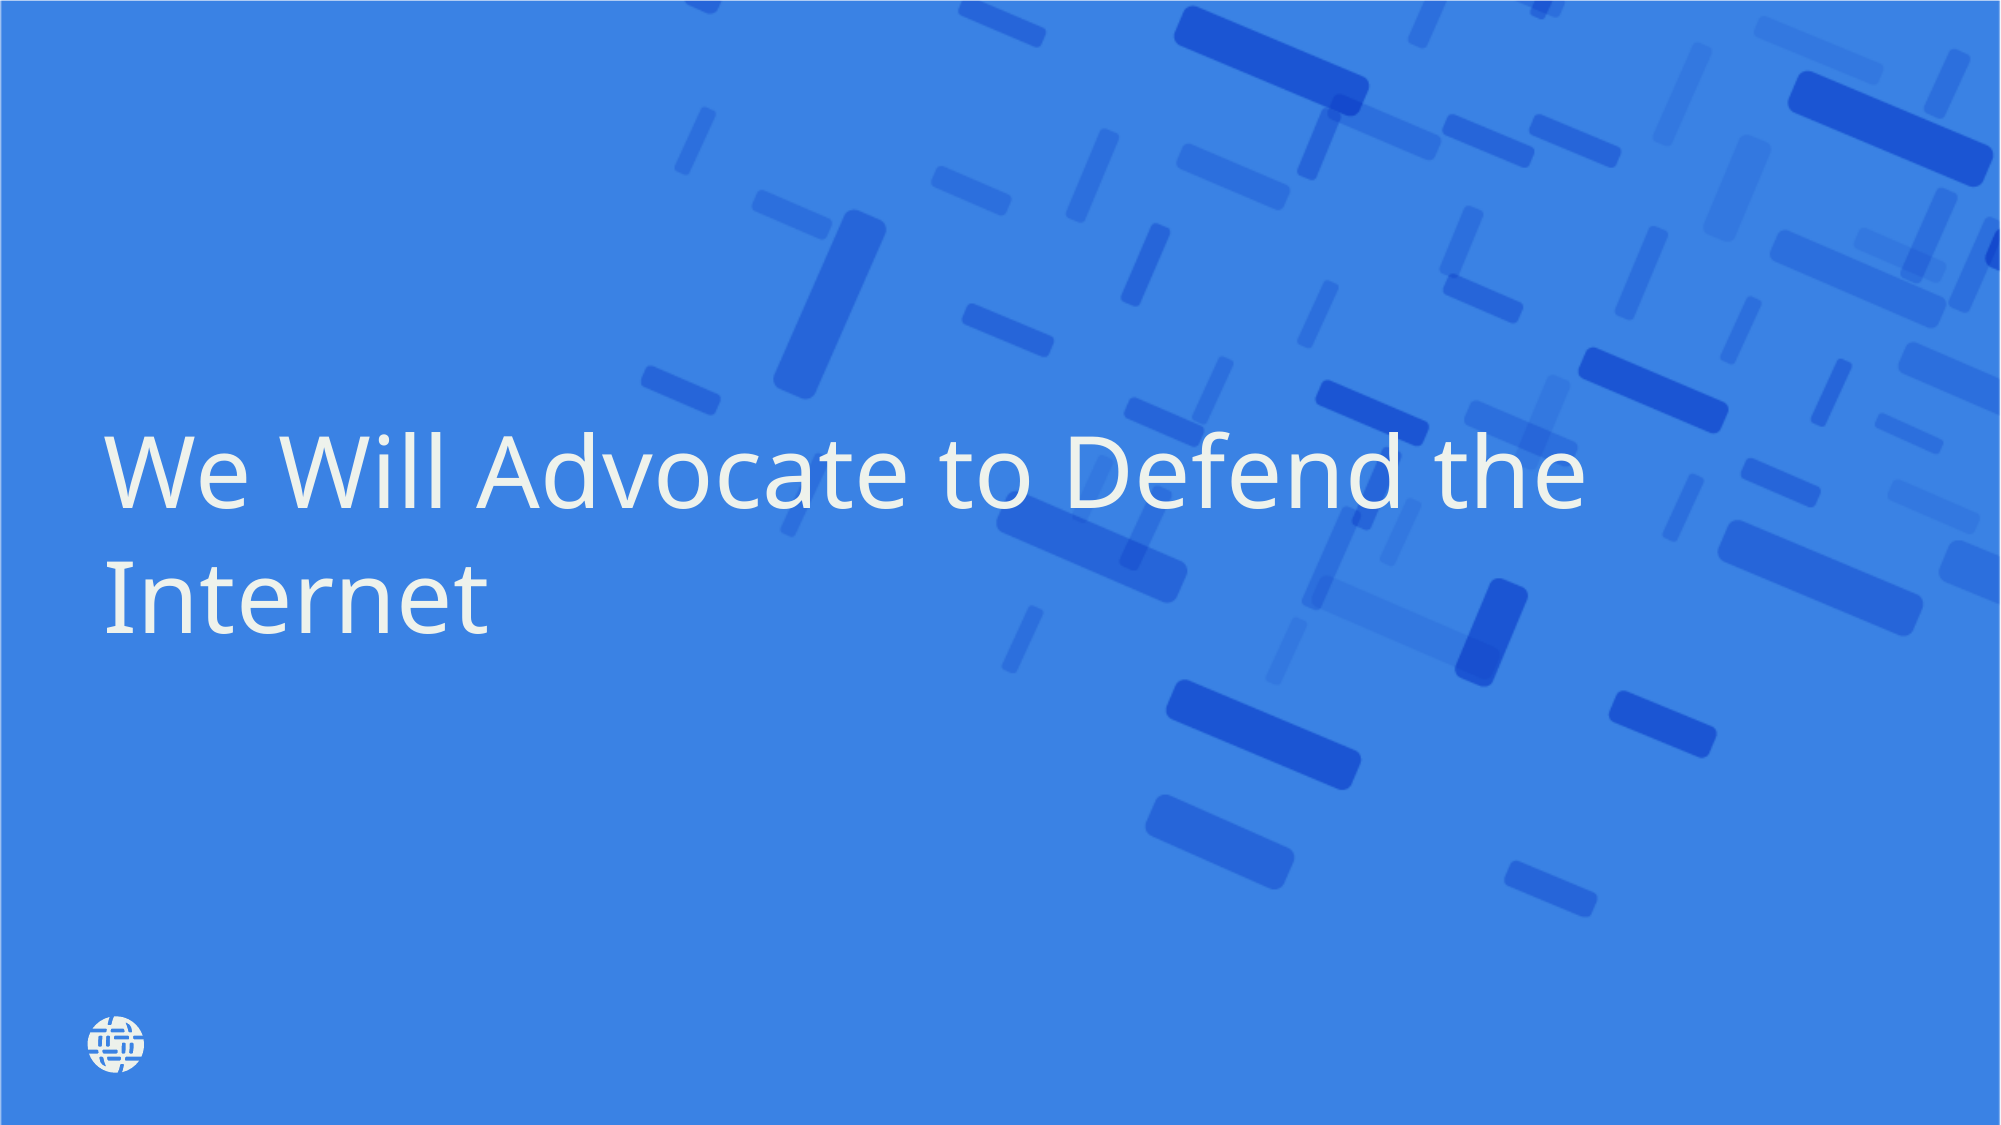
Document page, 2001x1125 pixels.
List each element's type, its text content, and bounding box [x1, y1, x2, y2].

title We Will Advocate to Defend the Internet [88, 403, 1914, 530]
picture [0, 0, 2001, 1125]
